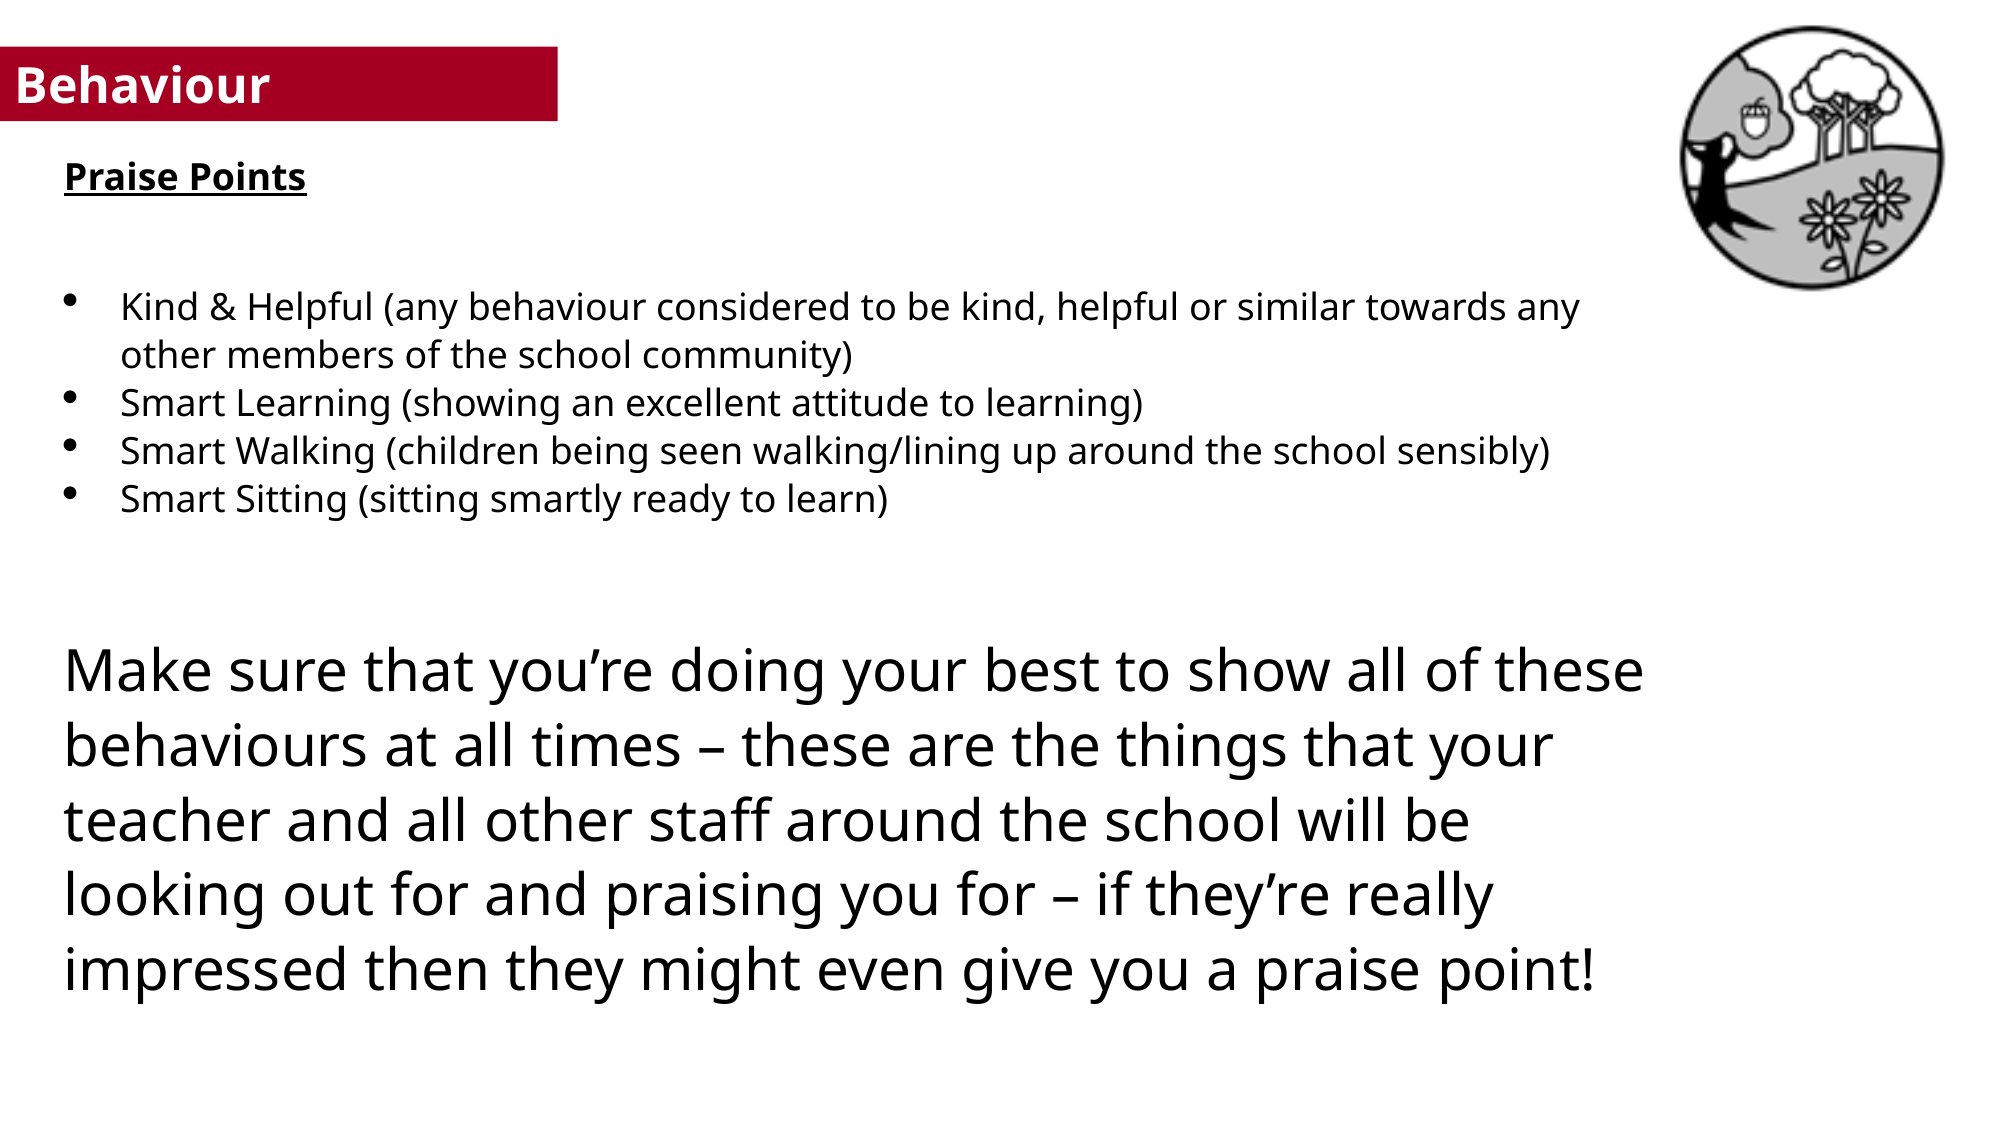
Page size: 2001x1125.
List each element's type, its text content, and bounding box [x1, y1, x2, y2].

text_box Behaviour [0, 46, 558, 122]
picture [1649, 15, 1972, 305]
text_box Praise Points Kind & Helpful (any behaviour considered to be kind, helpful or similar towards any other members of the school community) Smart Learning (showing an excellent attitude to learning) Smart Walking (children being seen walking/lining up around the school sensibly) Smart Sitting (sitting smartly ready to learn) Make sure that you’re doing your best to show all of these behaviours at all times – these are the things that your teacher and all other staff around the school will be looking out for and praising you for – if they’re really impressed then they might even give you a praise point! [49, 16, 1674, 1010]
